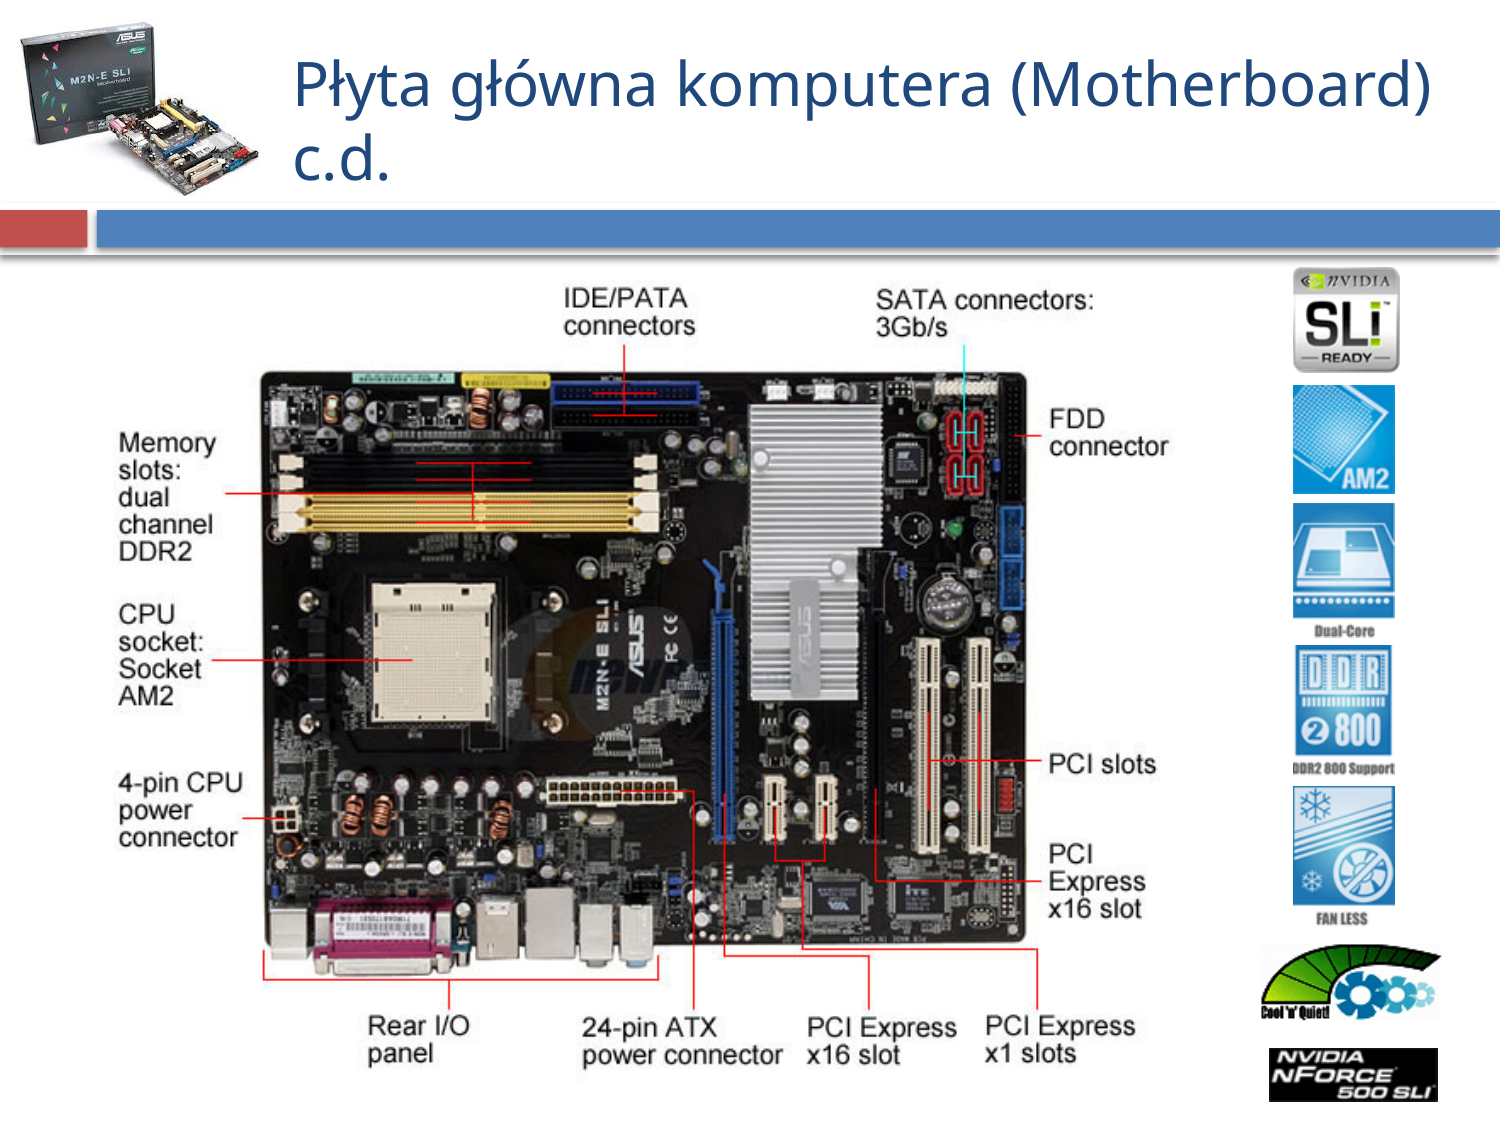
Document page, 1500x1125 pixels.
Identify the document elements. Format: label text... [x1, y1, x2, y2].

picture [1292, 644, 1396, 780]
picture [17, 18, 260, 197]
picture [1292, 503, 1396, 639]
picture [1292, 266, 1400, 373]
picture [1292, 384, 1396, 494]
title Płyta główna komputera (Motherboard) c.d. [277, 37, 1500, 200]
picture [99, 266, 1188, 1083]
picture [1292, 786, 1396, 931]
picture [1269, 1047, 1439, 1102]
picture [1257, 940, 1446, 1026]
